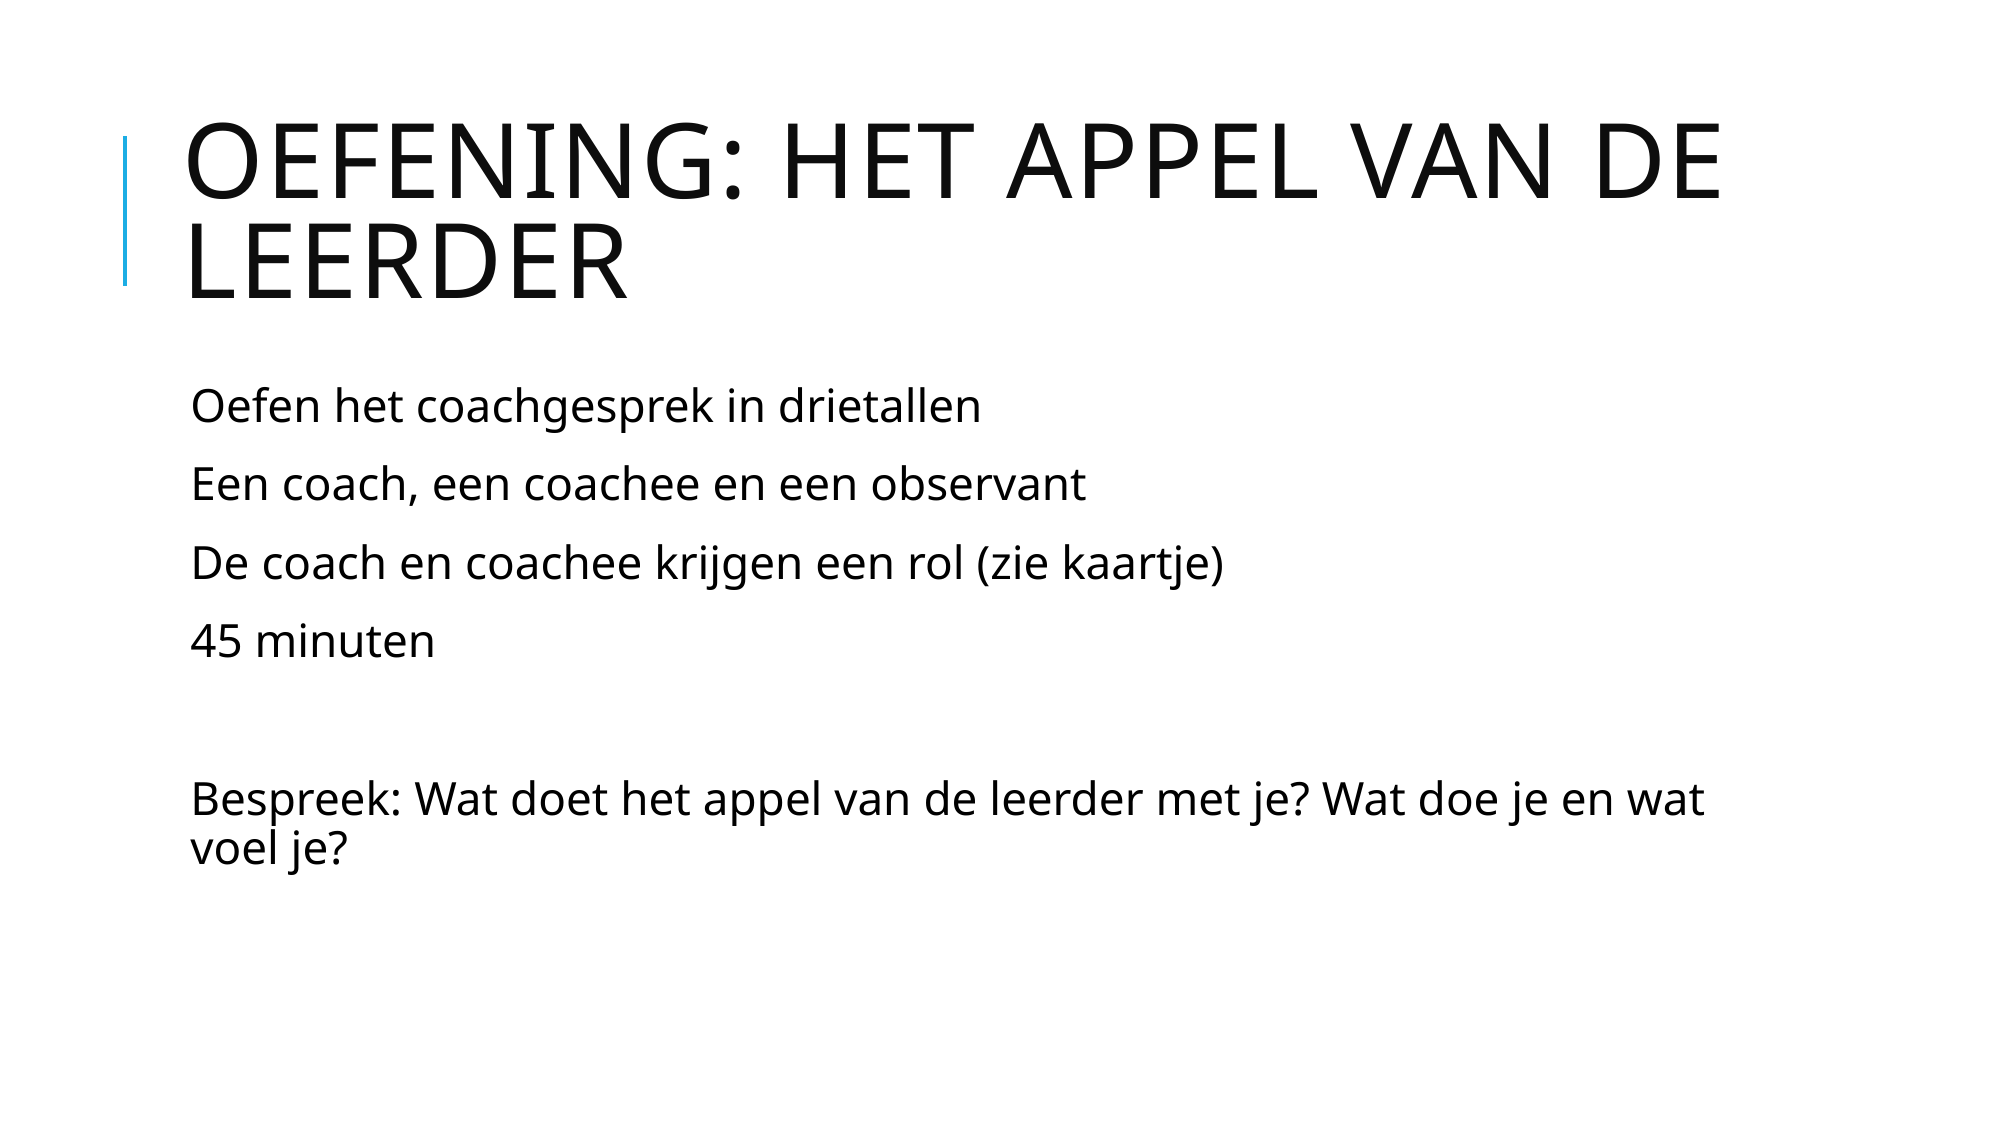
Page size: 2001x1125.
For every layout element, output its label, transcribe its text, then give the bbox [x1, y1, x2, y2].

list Oefen het coachgesprek in drietallen Een coach, een coachee en een observant De coach en coachee krijgen een rol (zie kaartje) 45 minuten Bespreek: Wat doet het appel van de leerder met je? Wat doe je en wat voel je? [168, 375, 1763, 1035]
title Oefening: Het appel van de leerder [168, 96, 1763, 342]
